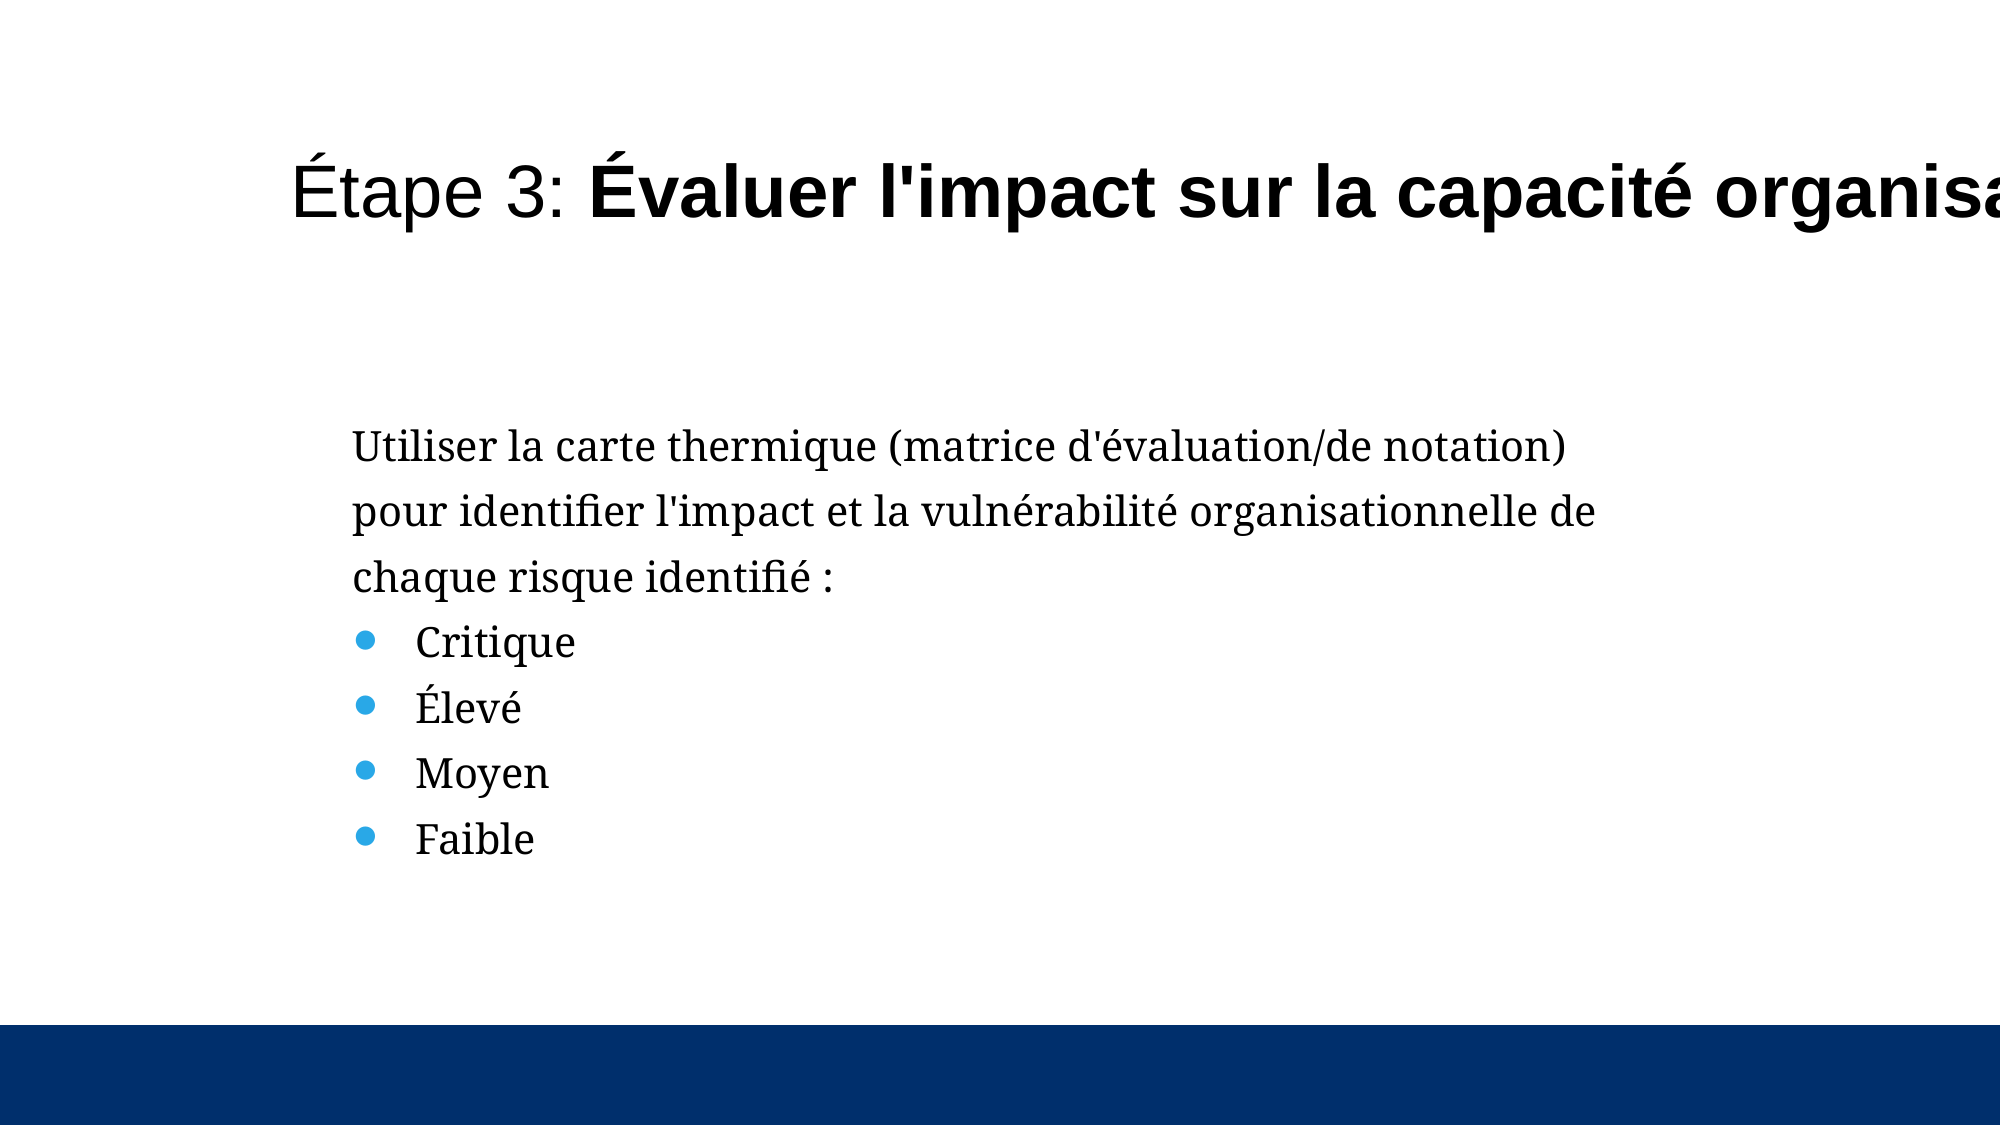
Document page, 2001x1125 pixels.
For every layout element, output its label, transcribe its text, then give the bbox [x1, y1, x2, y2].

title Étape 3: Évaluer l'impact sur la capacité organisationnelle. [90, 129, 2000, 297]
list Utiliser la carte thermique (matrice d'évaluation/de notation) pour identifier l'impact et la vulnérabilité organisationnelle de chaque risque identifié : Critique Élevé Moyen Faible [332, 388, 1667, 1008]
